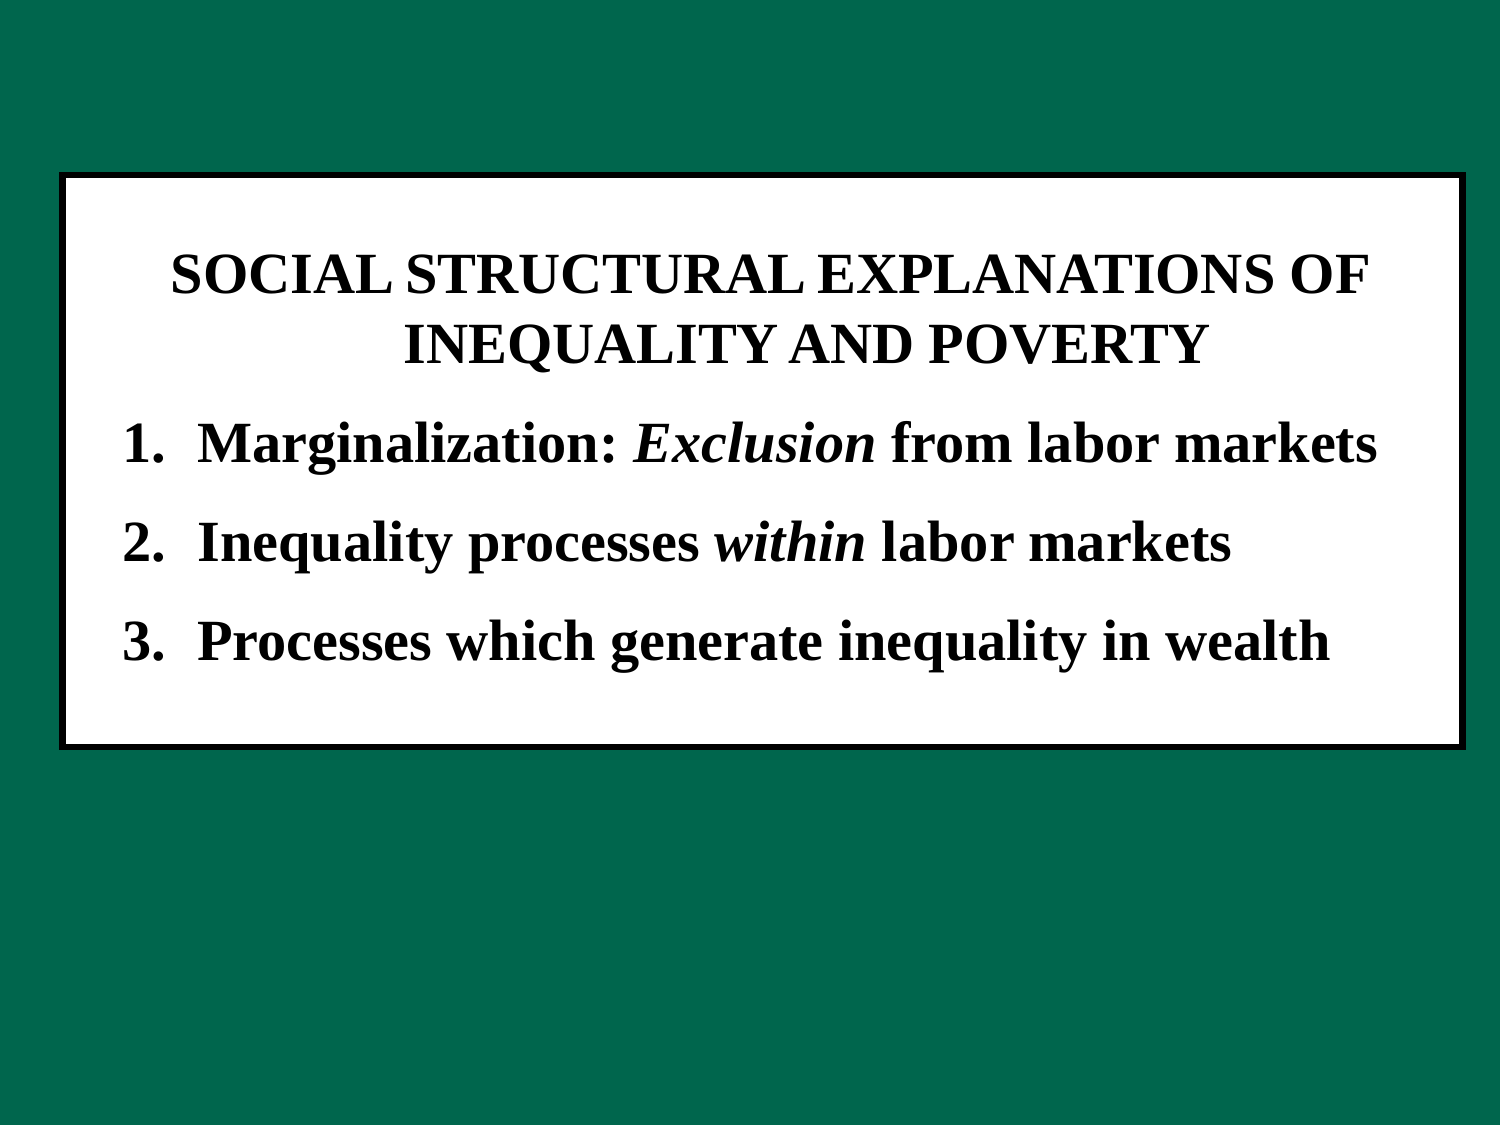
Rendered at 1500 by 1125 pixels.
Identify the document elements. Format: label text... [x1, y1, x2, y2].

text_box SOCIAL STRUCTURAL EXPLANATIONS OF INEQUALITY AND POVERTY Marginalization: Exclusion from labor markets Inequality processes within labor markets Processes which generate inequality in wealth [62, 174, 1463, 748]
